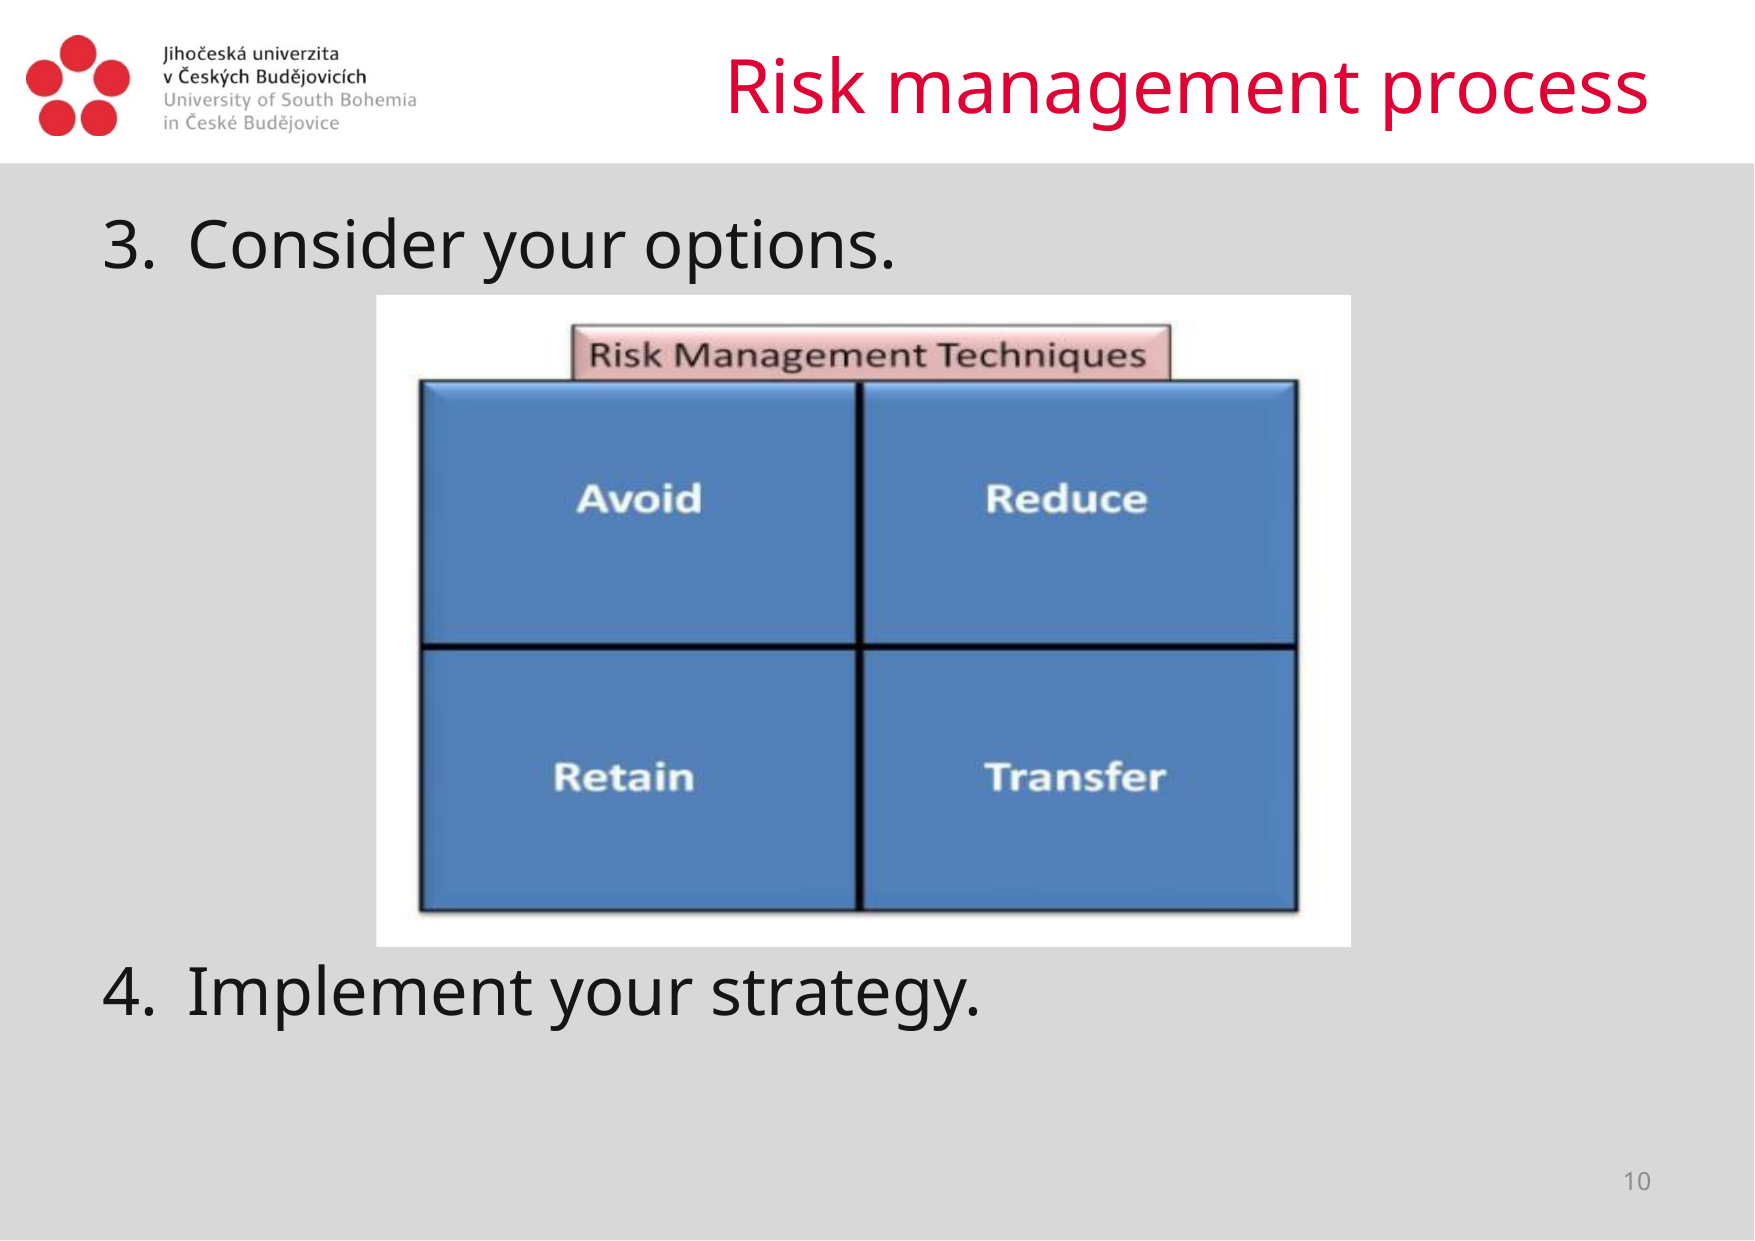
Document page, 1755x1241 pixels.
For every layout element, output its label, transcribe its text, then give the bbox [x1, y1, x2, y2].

list Consider your options. Implement your strategy. [87, 194, 1667, 1109]
picture [376, 295, 1352, 947]
title Risk management process [448, 29, 1667, 139]
slide_number 10 [1257, 1149, 1667, 1216]
picture [26, 35, 417, 136]
